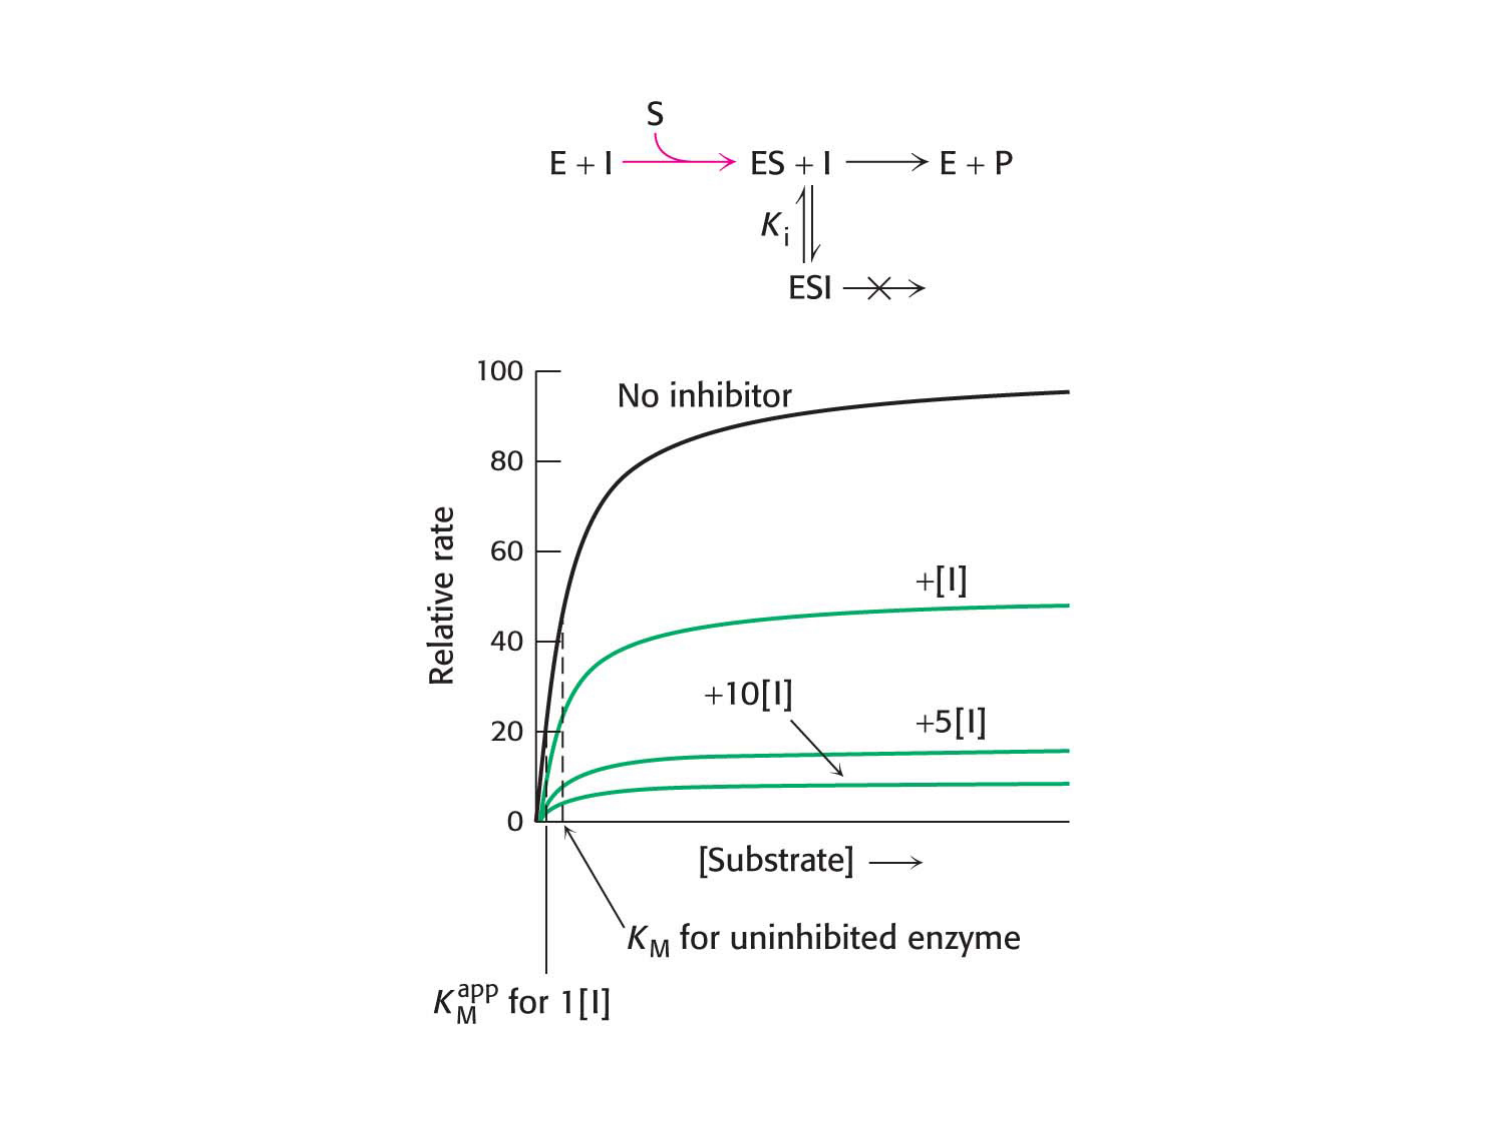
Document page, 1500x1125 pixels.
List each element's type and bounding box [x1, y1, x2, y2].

picture [426, 97, 1074, 1028]
